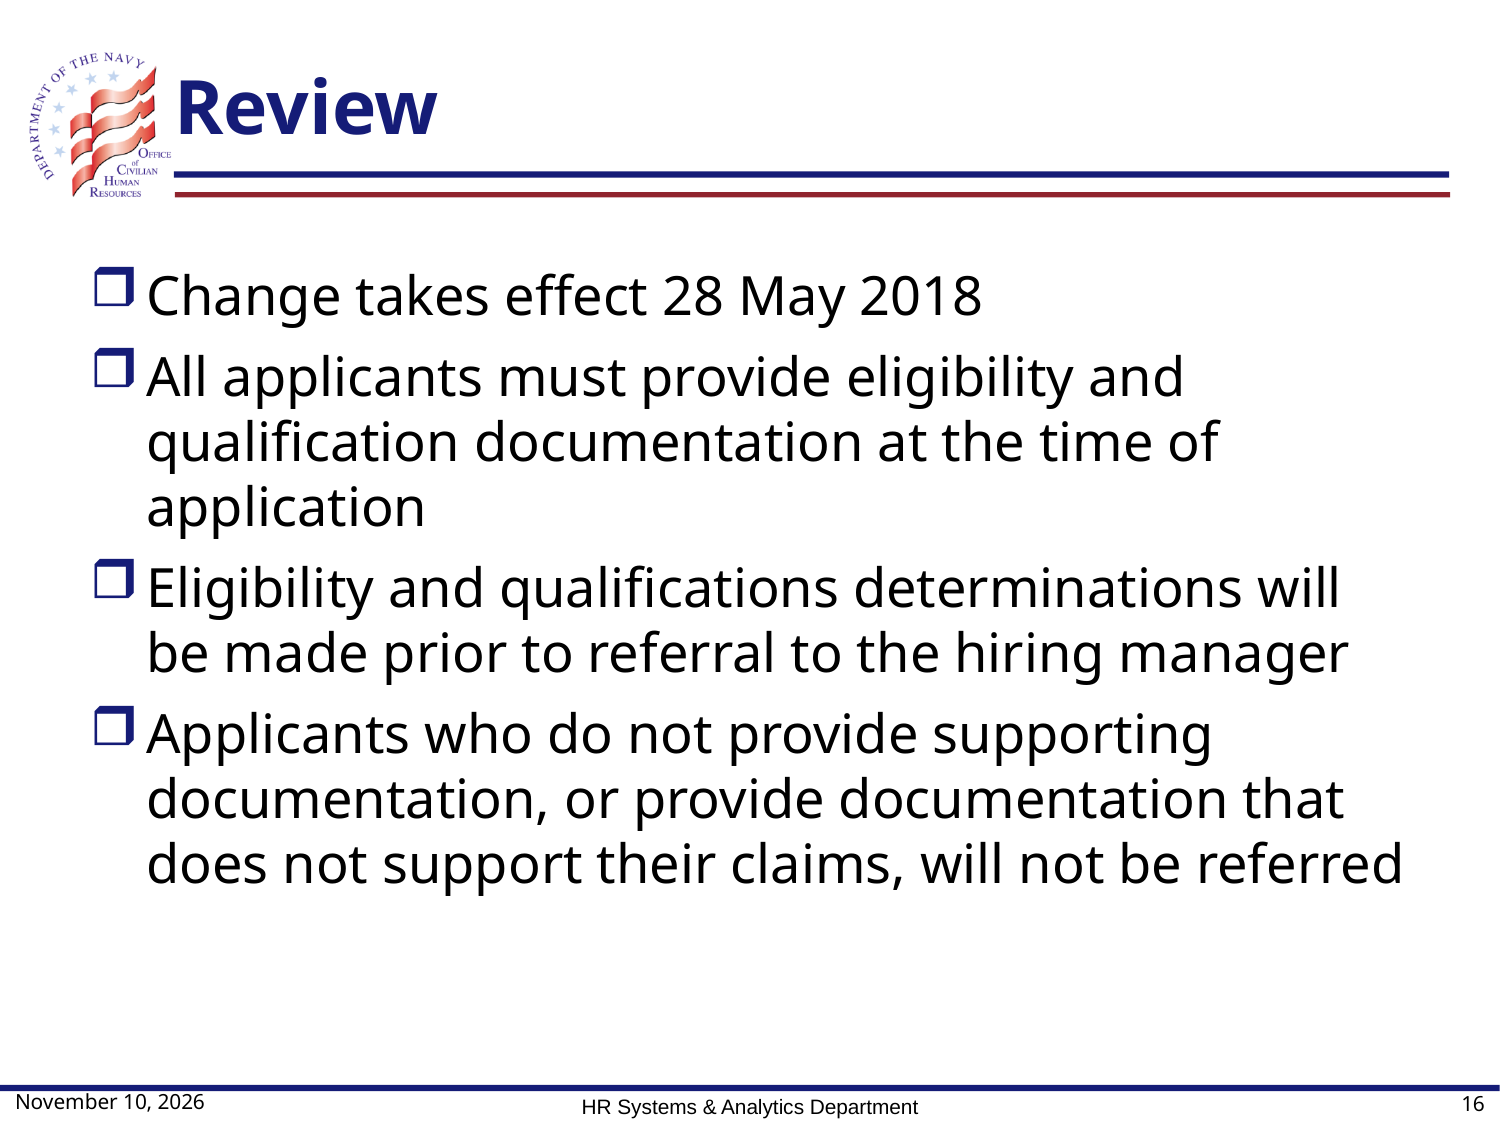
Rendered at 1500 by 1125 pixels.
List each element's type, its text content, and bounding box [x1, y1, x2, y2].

slide_number 16 [1149, 1047, 1500, 1125]
title Review [159, 35, 1450, 174]
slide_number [0, 1045, 351, 1125]
list Change takes effect 28 May 2018 All applicants must provide eligibility and qualification documentation at the time of application Eligibility and qualifications determinations will be made prior to referral to the hiring manager Applicants who do not provide supporting documentation, or provide documentation that does not support their claims, will not be referred [74, 253, 1426, 1006]
footer HR Systems & Analytics Department [512, 1047, 988, 1125]
picture [26, 49, 174, 200]
